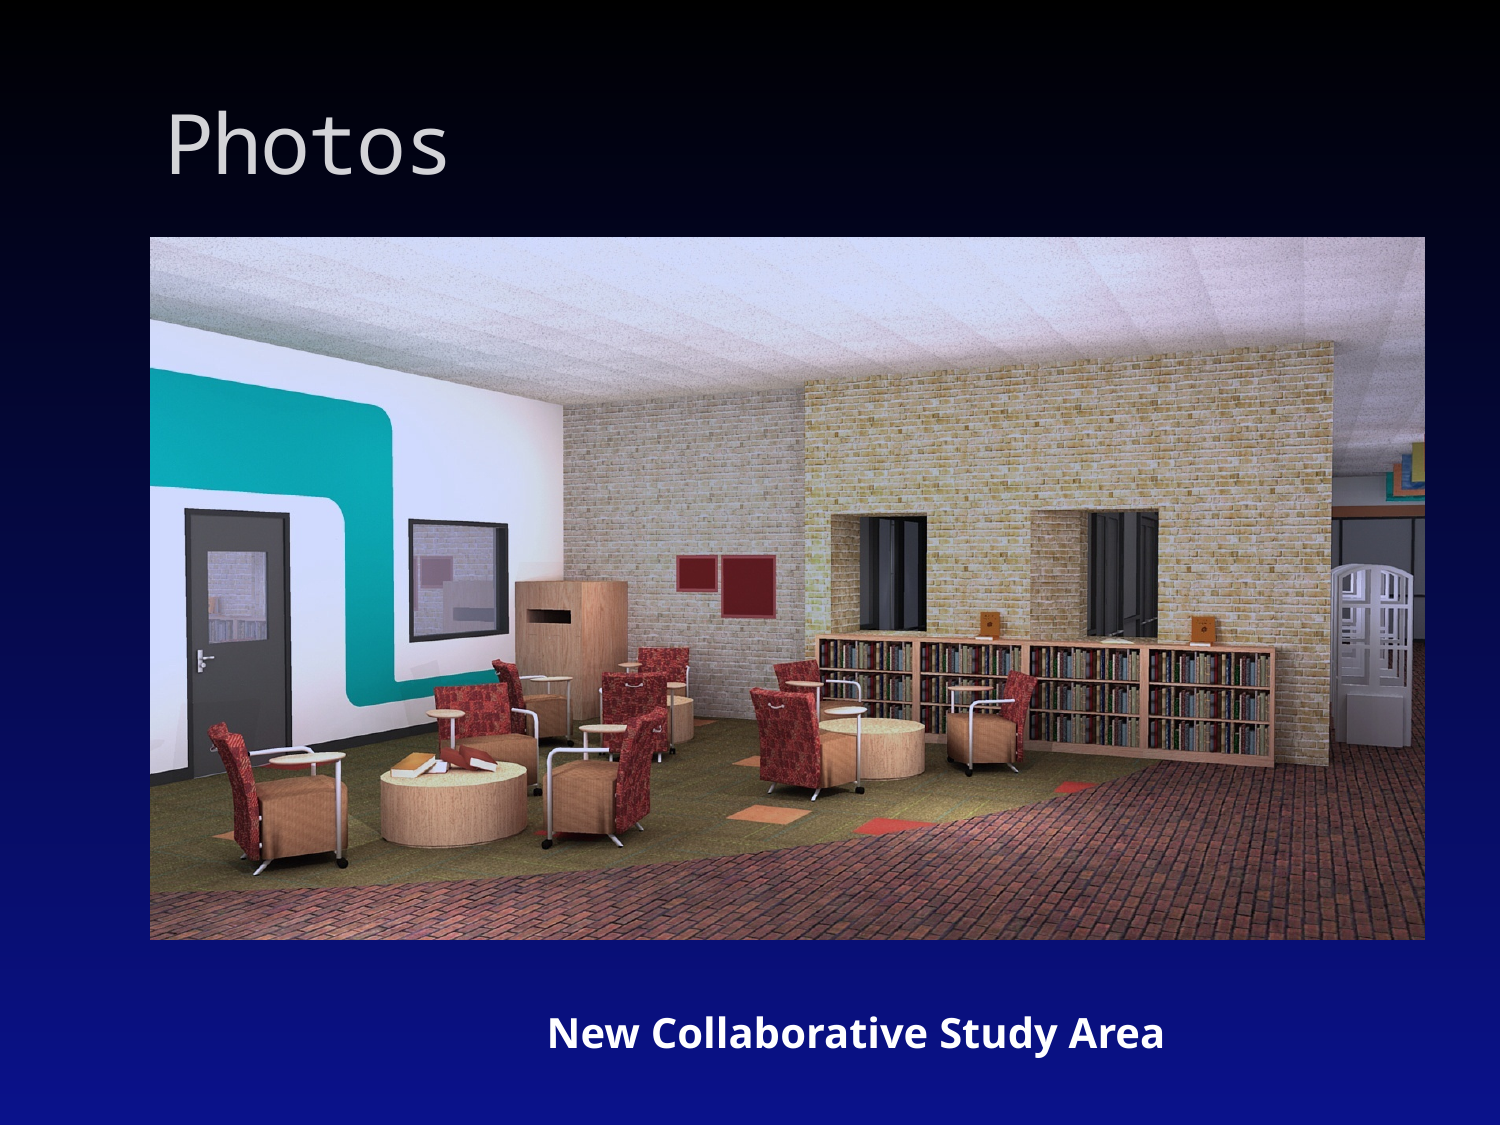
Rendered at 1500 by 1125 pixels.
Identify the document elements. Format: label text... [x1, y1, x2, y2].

text_box New Collaborative Study Area [474, 999, 1238, 1065]
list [149, 236, 1426, 941]
title Photos [150, 83, 1425, 234]
